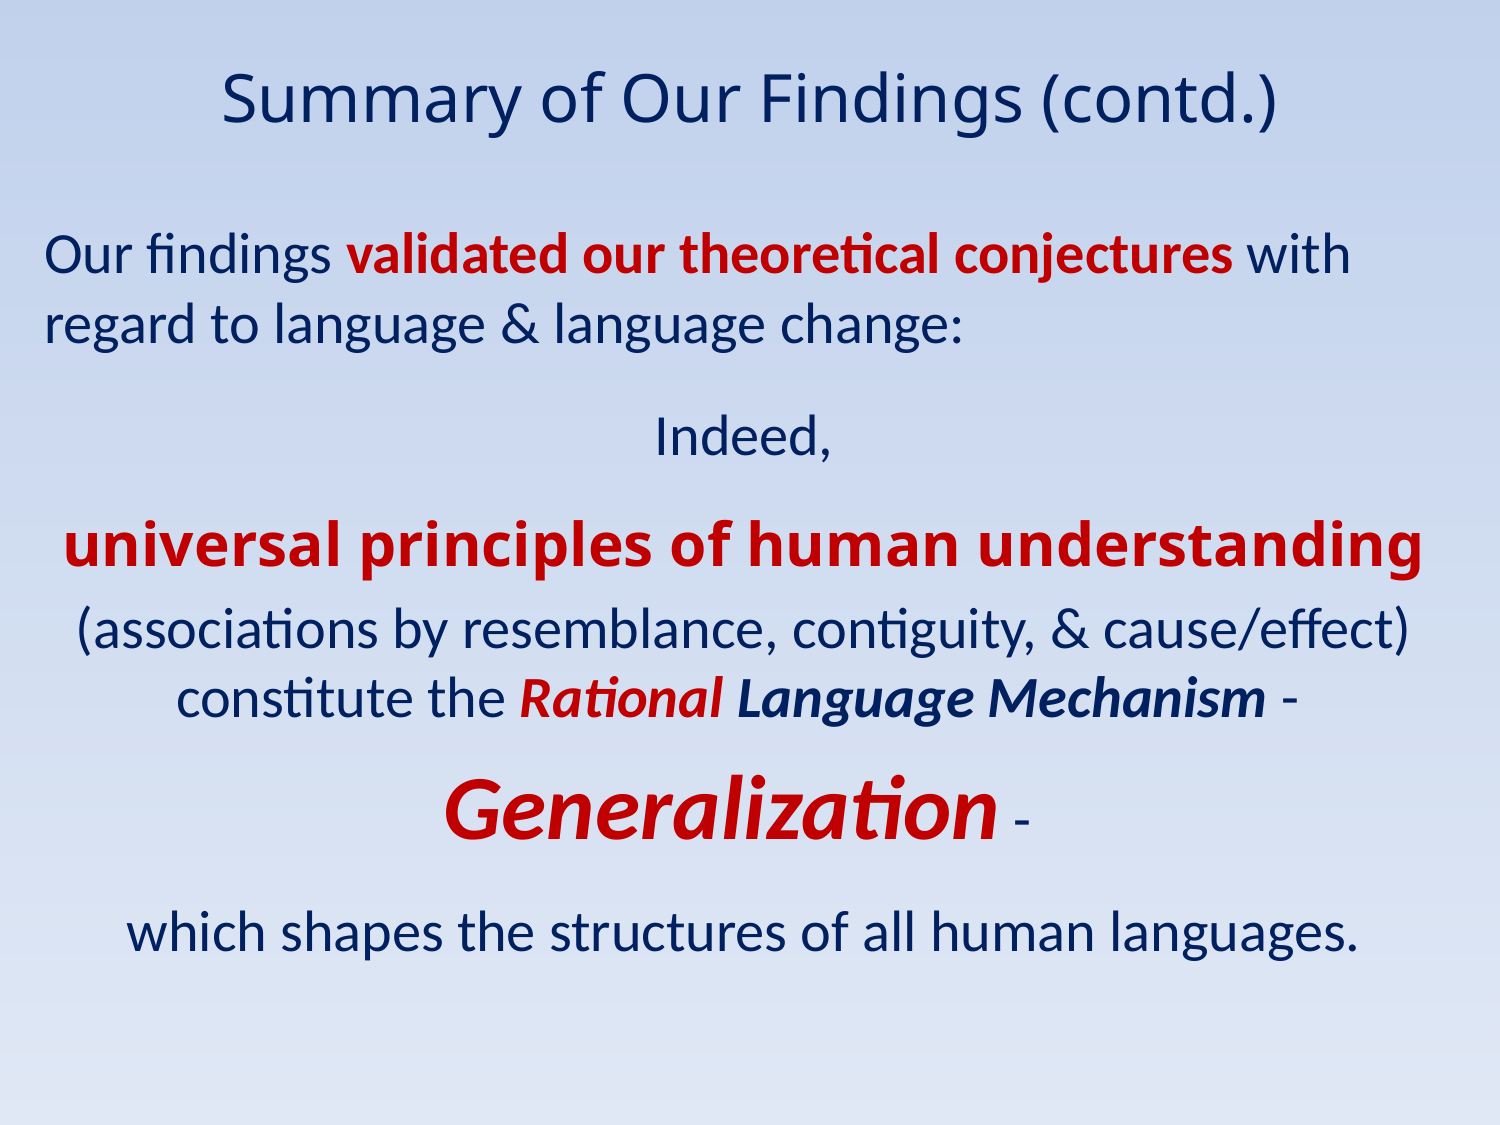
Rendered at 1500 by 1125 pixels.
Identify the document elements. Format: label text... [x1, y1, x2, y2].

title Summary of Our Findings (contd.) [75, 30, 1425, 161]
list Our findings validated our theoretical conjectures with regard to language & language change: Indeed, universal principles of human understanding (associations by resemblance, contiguity, & cause/effect) constitute the Rational Language Mechanism - Generalization - which shapes the structures of all human languages. [29, 208, 1459, 1106]
